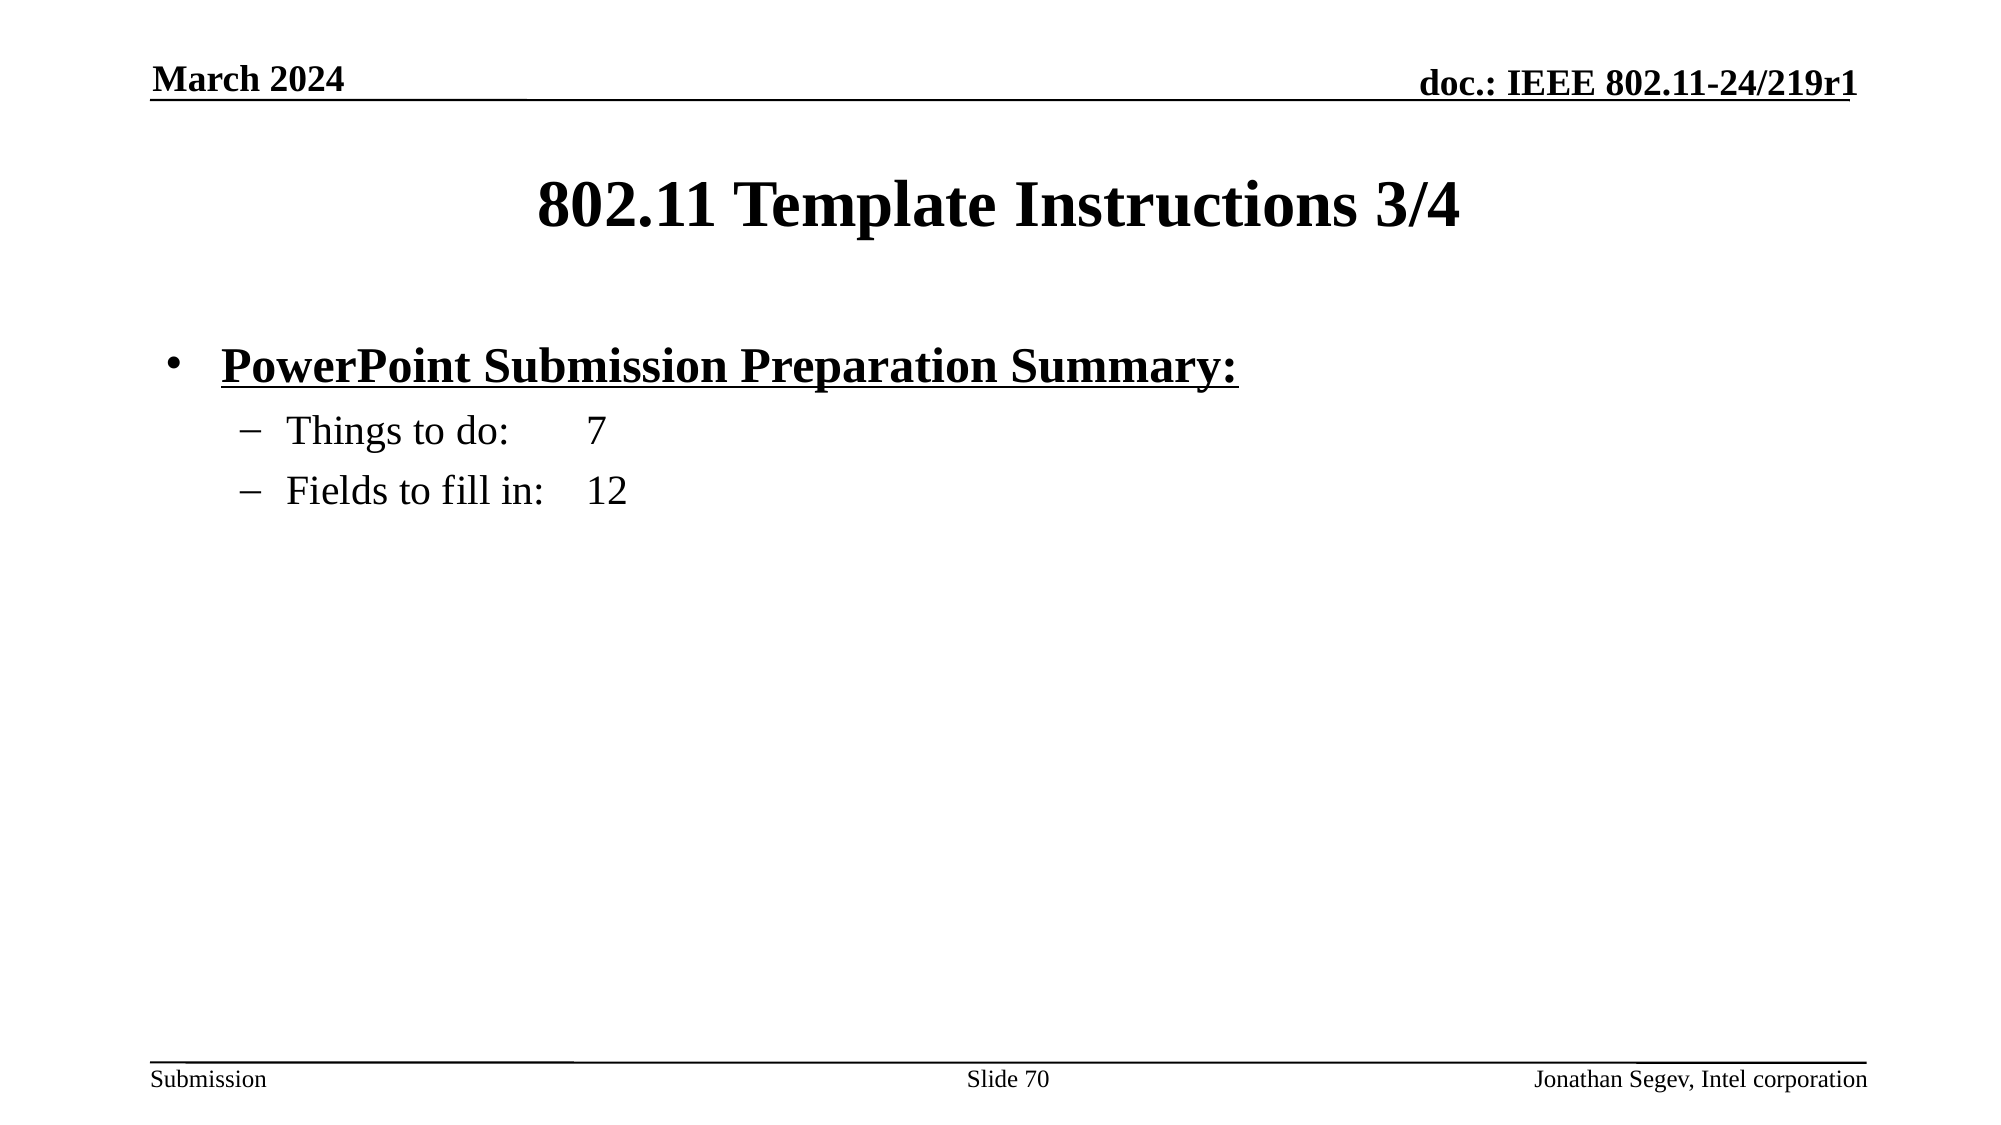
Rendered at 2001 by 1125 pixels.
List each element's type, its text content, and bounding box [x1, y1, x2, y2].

list PowerPoint Submission Preparation Summary: Things to do: 7 Fields to fill in: 12 [149, 324, 1850, 1000]
slide_number Slide 70 [950, 1061, 1067, 1123]
footer Jonathan Segev, Intel corporation [1171, 1061, 1869, 1093]
title 802.11 Template Instructions 3/4 [149, 112, 1850, 288]
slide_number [152, 54, 563, 100]
